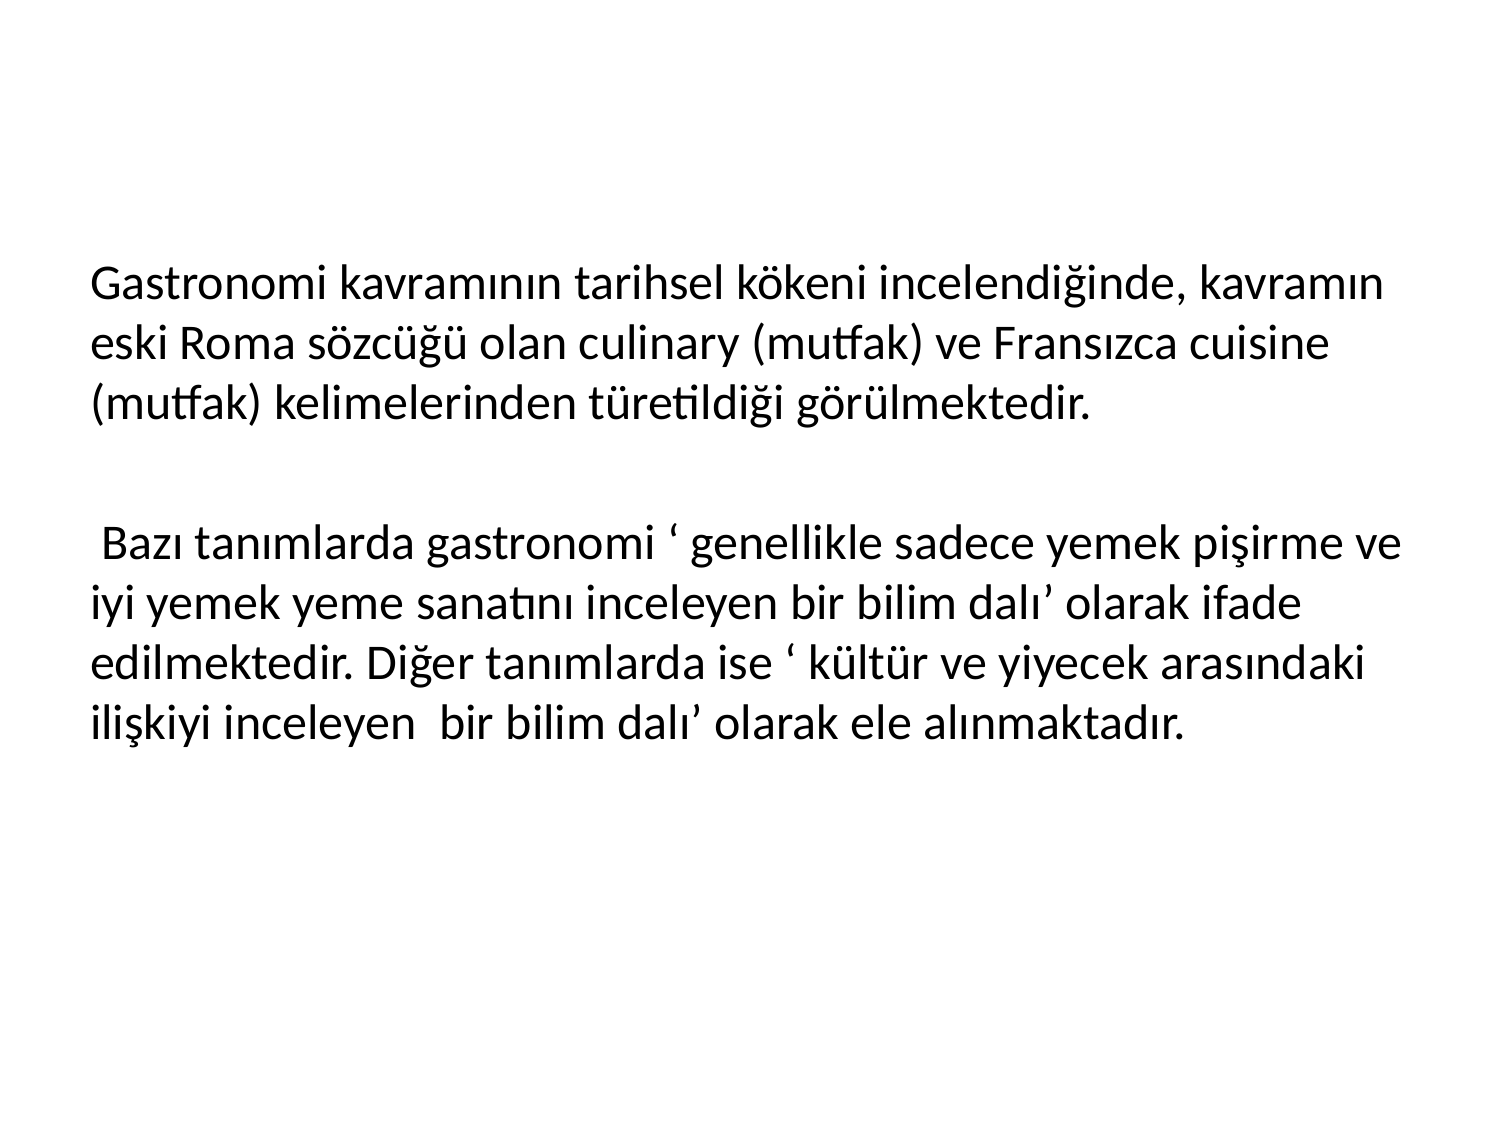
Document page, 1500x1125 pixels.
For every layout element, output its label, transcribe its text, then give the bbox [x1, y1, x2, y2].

list Gastronomi kavramının tarihsel kökeni incelendiğinde, kavramın eski Roma sözcüğü olan culinary (mutfak) ve Fransızca cuisine (mutfak) kelimelerinden türetildiği görülmektedir. Bazı tanımlarda gastronomi ‘ genellikle sadece yemek pişirme ve iyi yemek yeme sanatını inceleyen bir bilim dalı’ olarak ifade edilmektedir. Diğer tanımlarda ise ‘ kültür ve yiyecek arasındaki ilişkiyi inceleyen bir bilim dalı’ olarak ele alınmaktadır. [75, 101, 1425, 1005]
